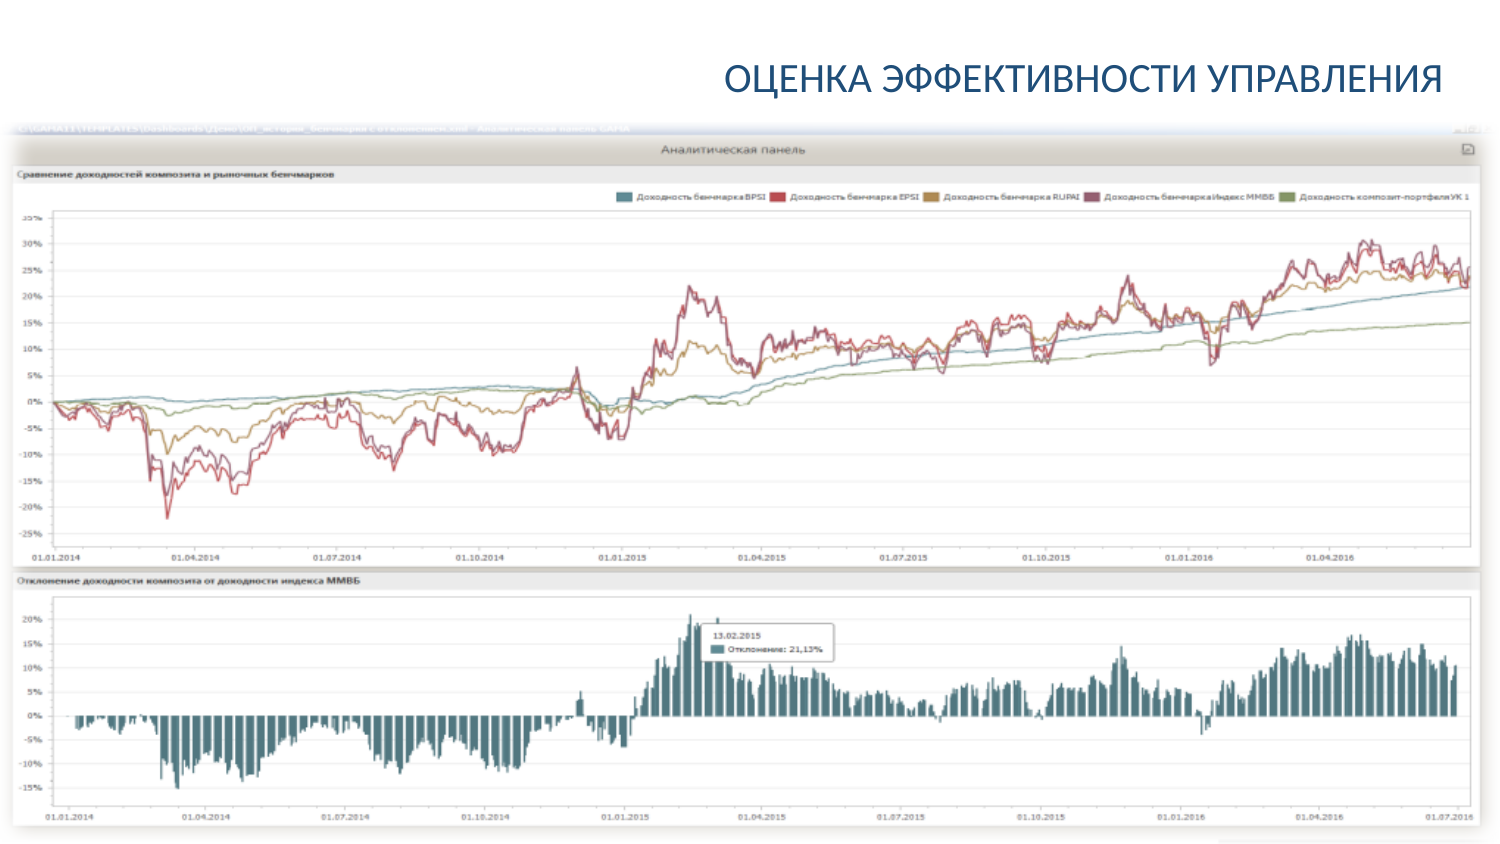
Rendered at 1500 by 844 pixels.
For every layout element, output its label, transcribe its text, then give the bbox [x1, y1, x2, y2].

text_box ОЦЕНКА ЭФФЕКТИВНОСТИ УПРАВЛЕНИЯ [414, 43, 1459, 108]
picture [0, 122, 1500, 844]
